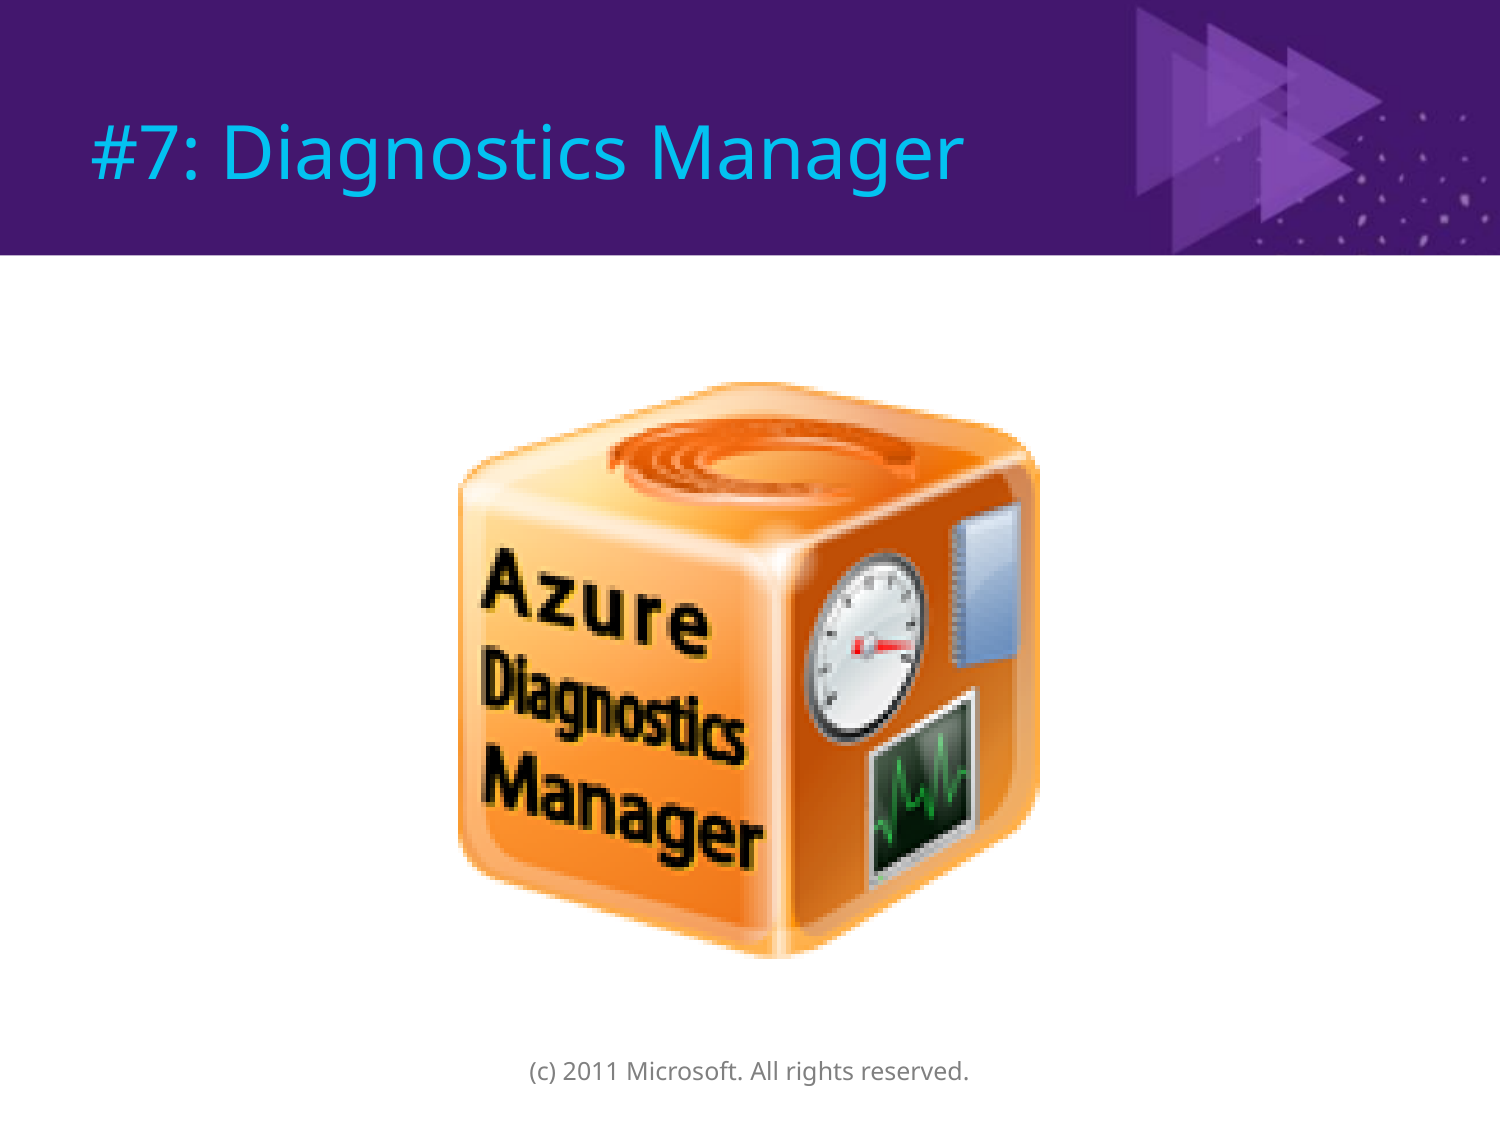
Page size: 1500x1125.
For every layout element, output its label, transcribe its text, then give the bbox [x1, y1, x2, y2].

title #7: Diagnostics Manager [75, 56, 1425, 244]
picture [454, 373, 1045, 964]
picture [0, 0, 1500, 255]
footer (c) 2011 Microsoft. All rights reserved. [512, 1042, 988, 1103]
